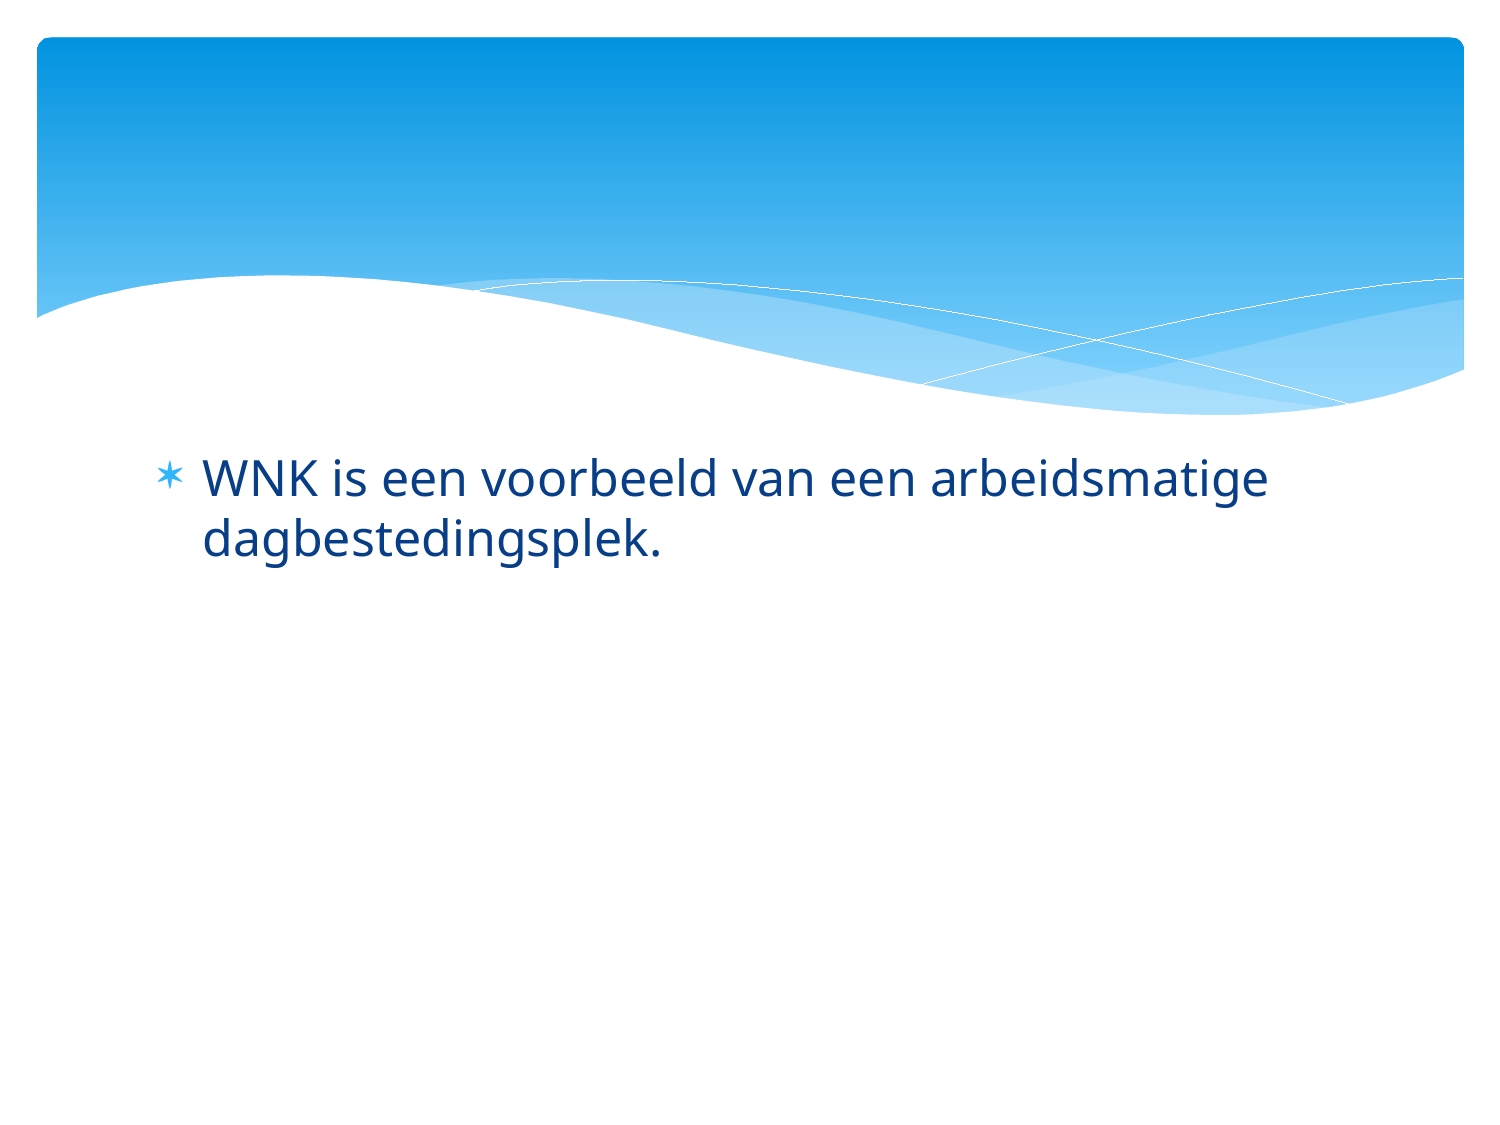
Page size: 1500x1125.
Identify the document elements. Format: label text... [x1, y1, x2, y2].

list WNK is een voorbeeld van een arbeidsmatige dagbestedingsplek. [142, 438, 1359, 1005]
